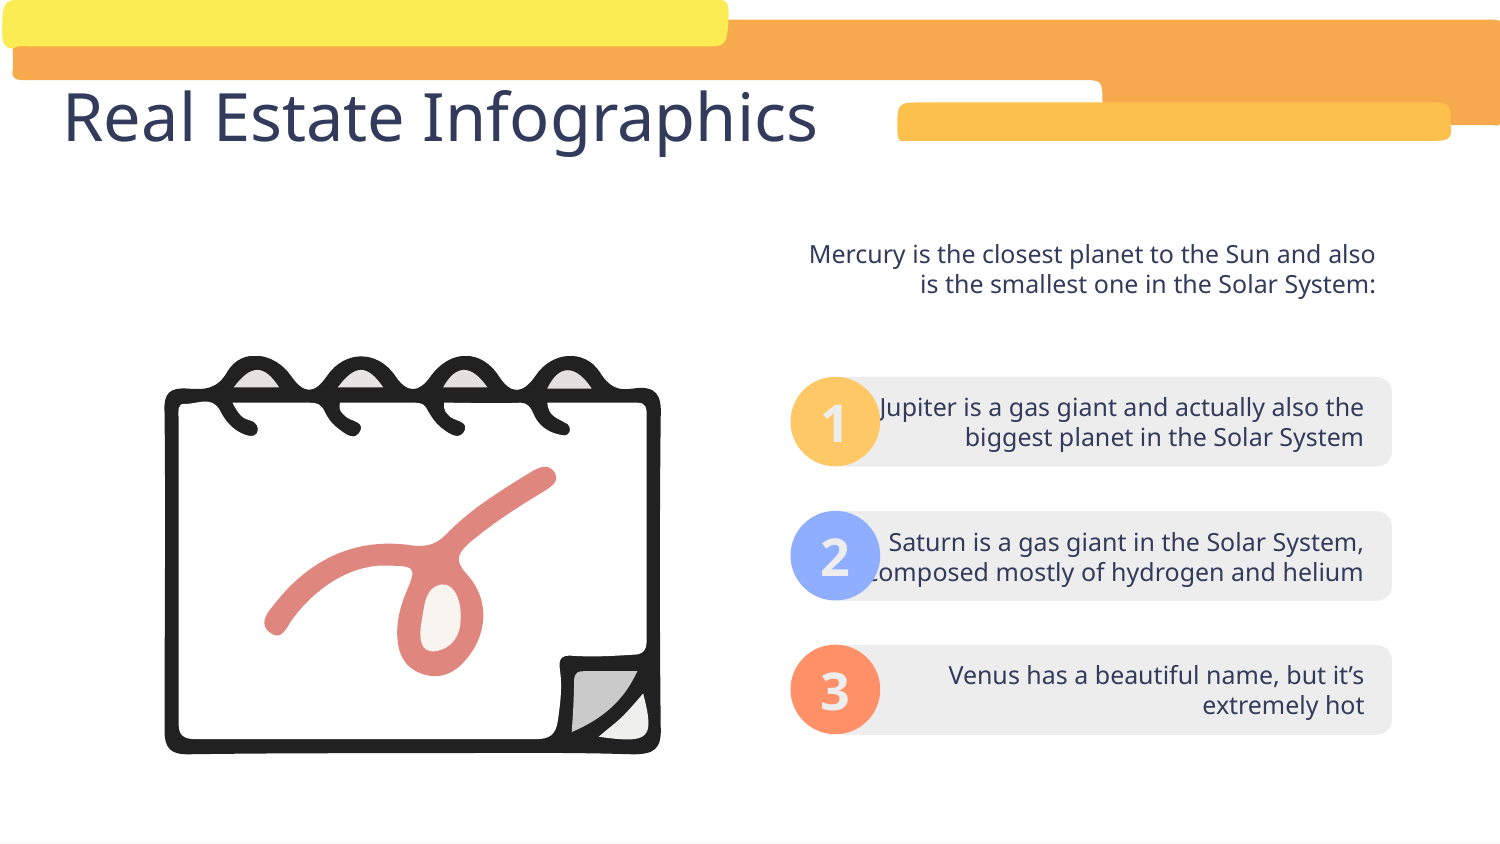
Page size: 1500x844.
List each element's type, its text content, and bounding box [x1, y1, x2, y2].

title Real Estate Infographics [0, 75, 1137, 155]
text_box Mercury is the closest planet to the Sun and also is the smallest one in the Solar System: [790, 223, 1392, 308]
text_box Saturn is a gas giant in the Solar System, composed mostly of hydrogen and helium [842, 511, 1392, 601]
picture [163, 356, 663, 755]
text_box 3 [790, 644, 881, 735]
text_box Venus has a beautiful name, but it’s extremely hot [840, 645, 1392, 735]
text_box Jupiter is a gas giant and actually also the biggest planet in the Solar System [841, 376, 1392, 467]
text_box 1 [790, 376, 881, 467]
text_box 2 [790, 510, 881, 601]
